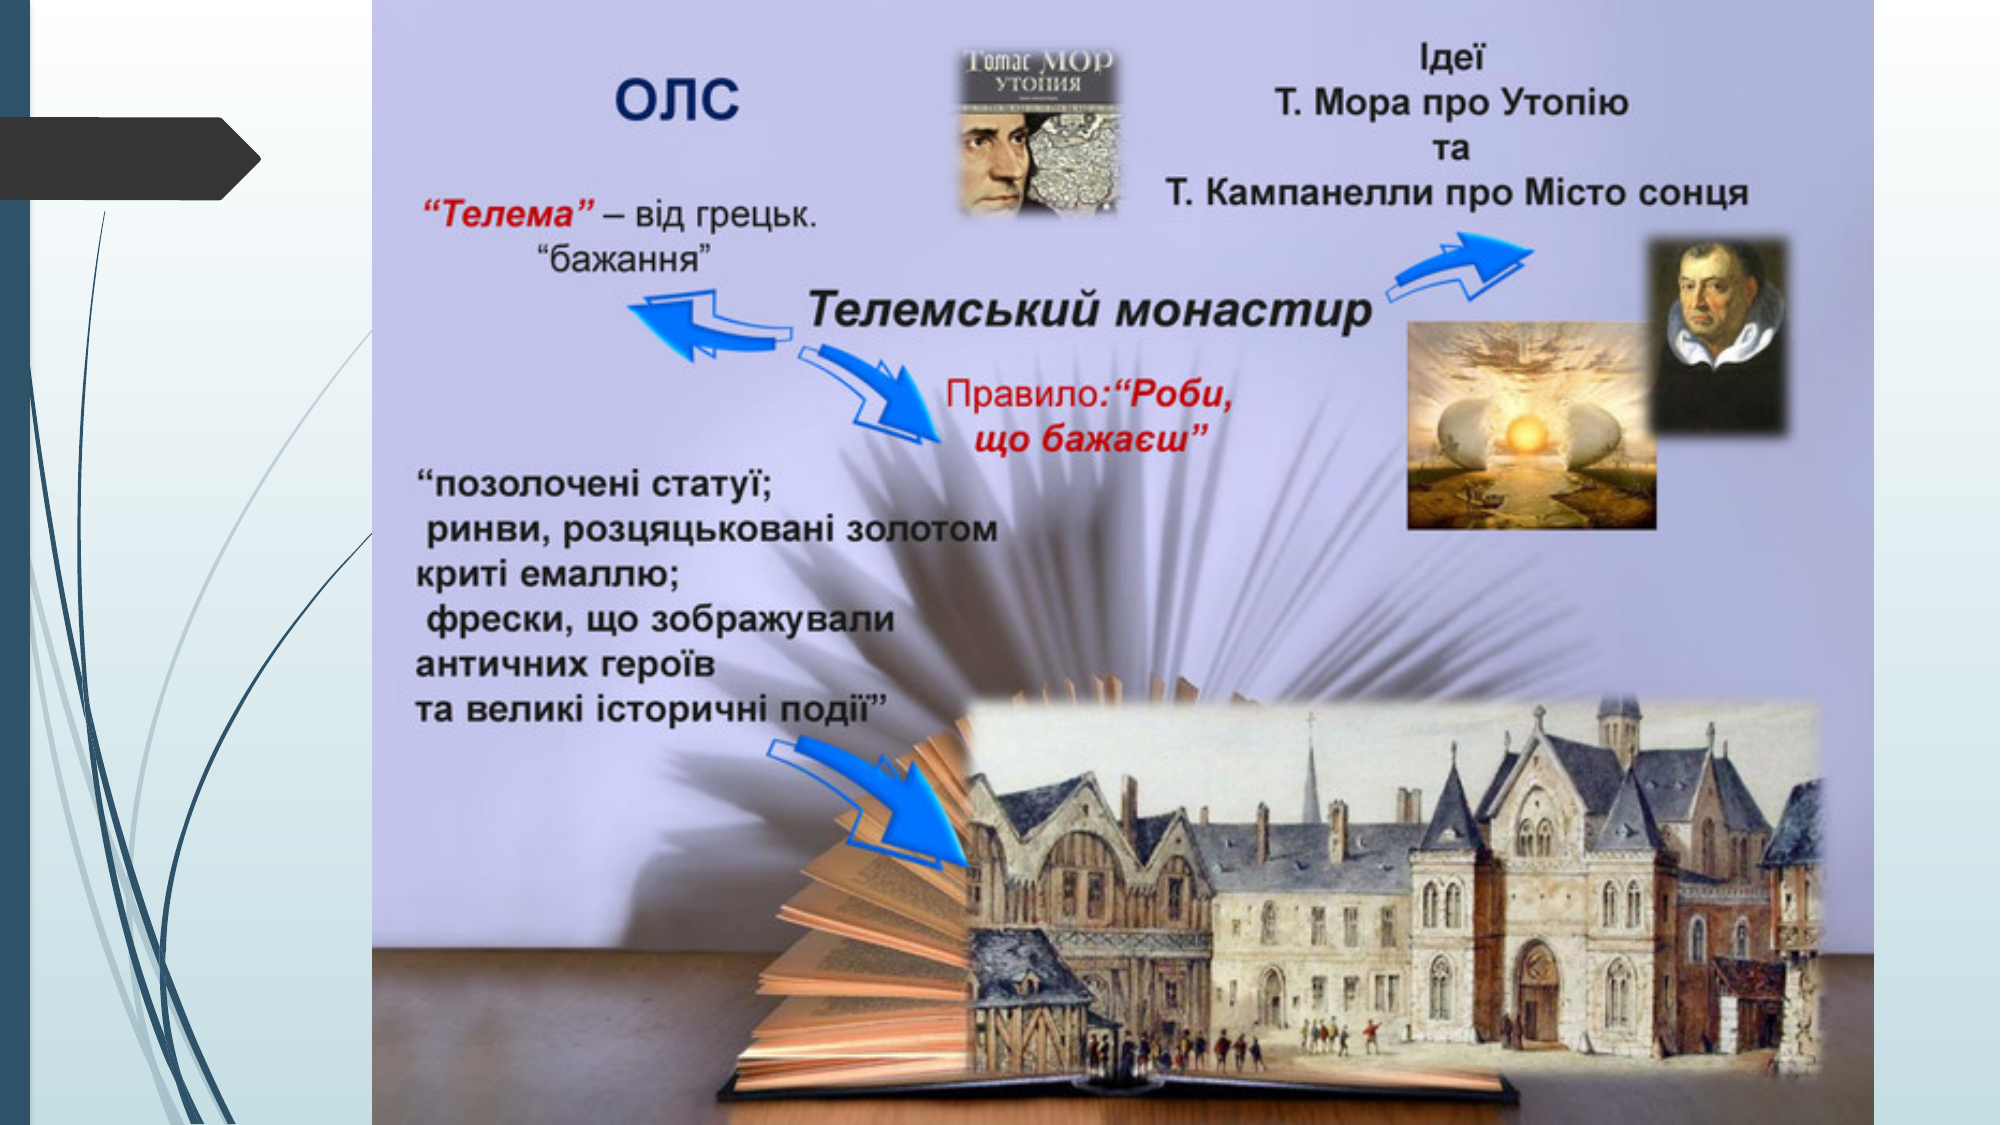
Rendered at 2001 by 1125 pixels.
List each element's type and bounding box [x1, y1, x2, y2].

picture [372, 0, 1874, 1125]
